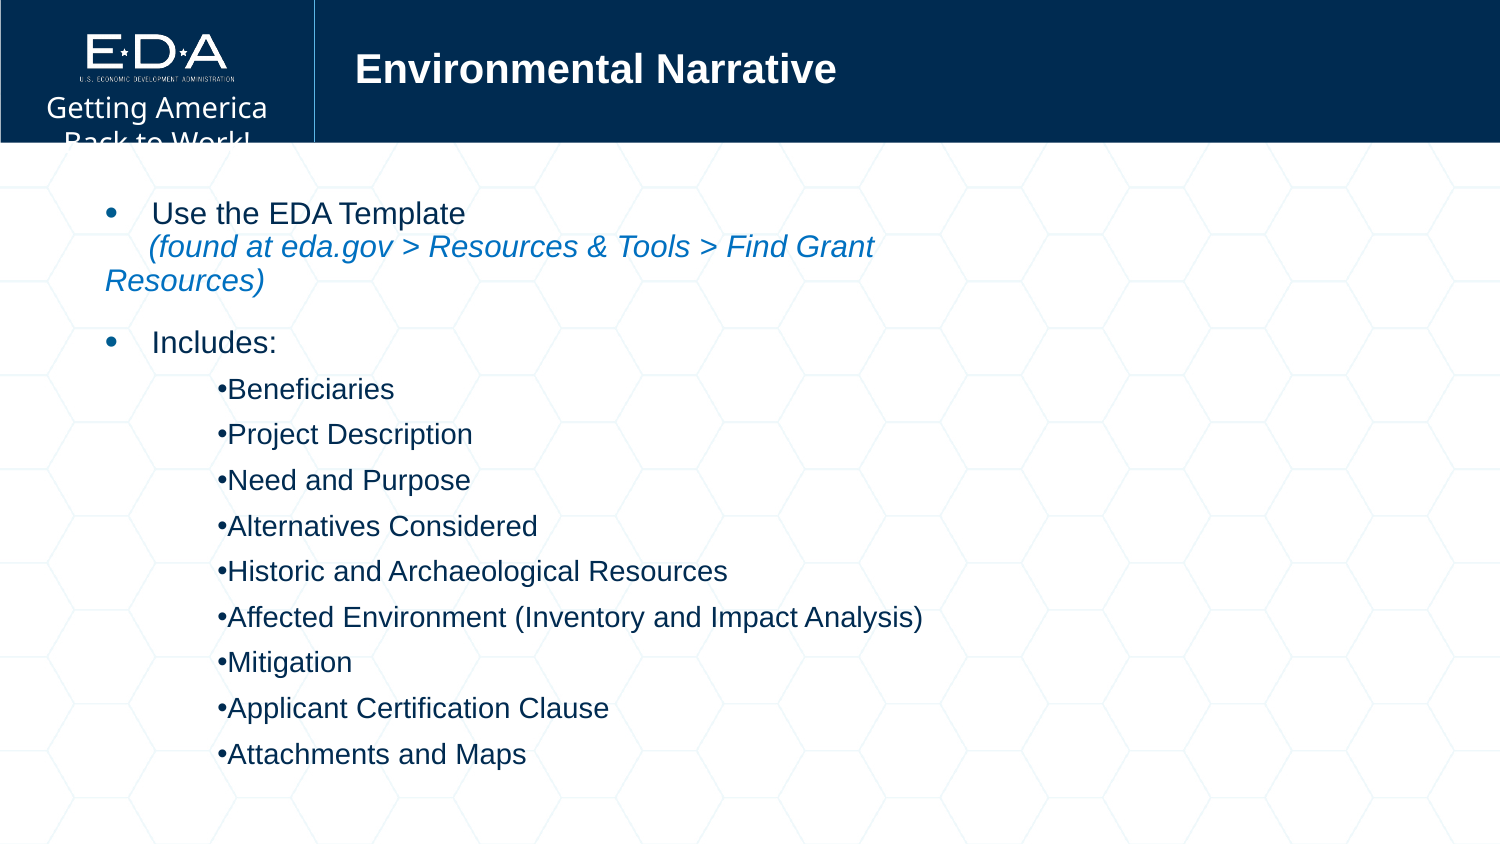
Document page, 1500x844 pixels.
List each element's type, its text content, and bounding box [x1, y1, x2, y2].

picture [0, 143, 1500, 844]
picture [150, 143, 159, 151]
title Environmental Narrative [339, 0, 1500, 141]
picture [80, 34, 234, 82]
list Use the EDA Template (found at eda.gov > Resources & Tools > Find Grant Resources) Includes: Beneficiaries Project Description Need and Purpose Alternatives Considered Historic and Archaeological Resources Affected Environment (Inventory and Impact Analysis) Mitigation Applicant Certification Clause Attachments and Maps [80, 154, 1060, 810]
picture [68, 143, 78, 151]
picture [86, 145, 93, 151]
picture [202, 143, 211, 151]
